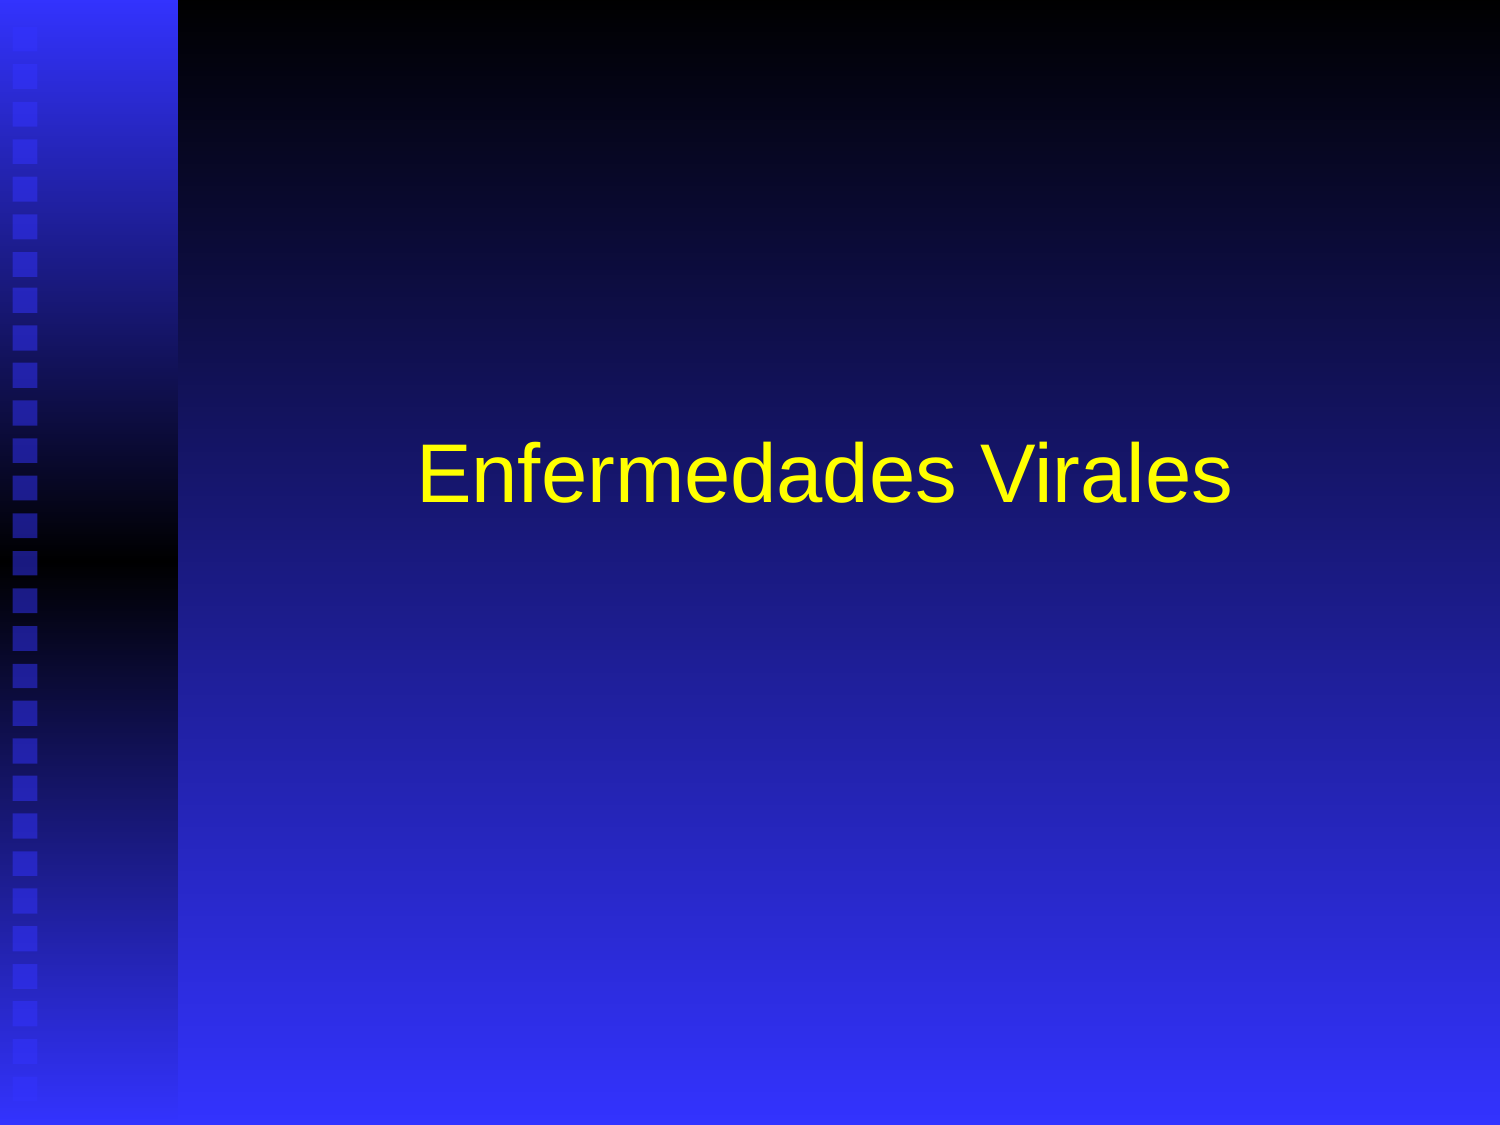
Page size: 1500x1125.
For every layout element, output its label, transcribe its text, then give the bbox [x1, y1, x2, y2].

title Enfermedades Virales [187, 374, 1463, 563]
